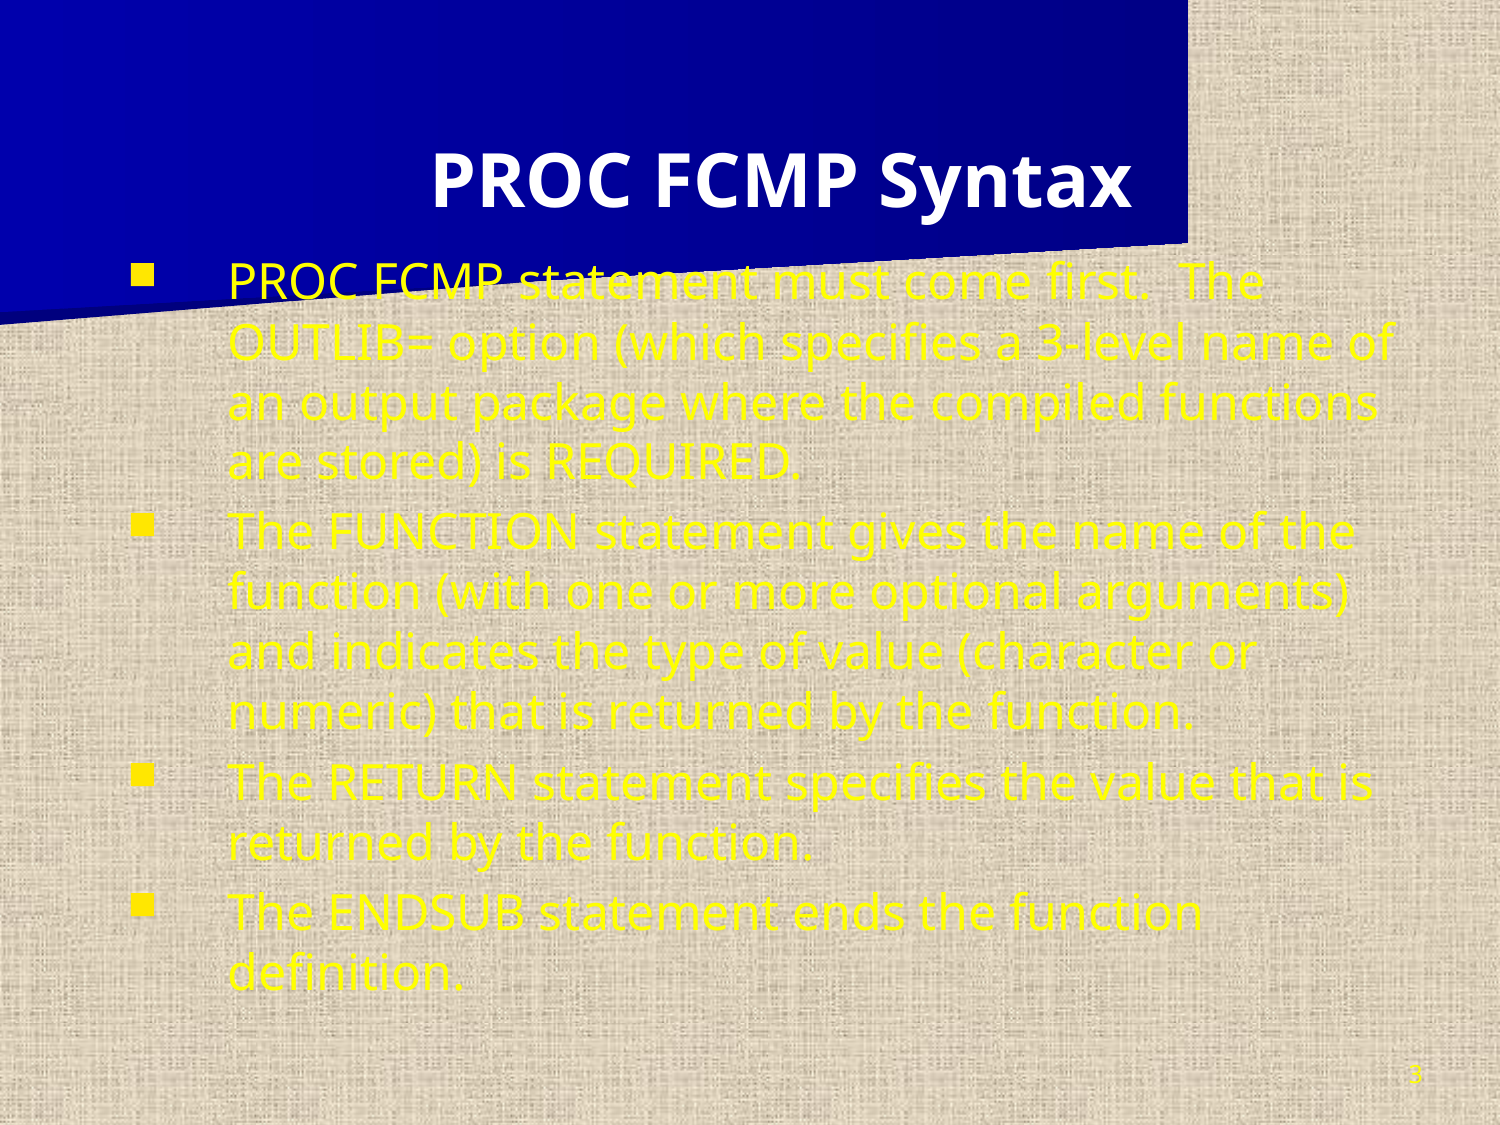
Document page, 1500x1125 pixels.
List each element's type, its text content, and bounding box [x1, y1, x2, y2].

text_box 3 [512, 1026, 1438, 1100]
list PROC FCMP Syntax PROC FCMP statement must come first. The OUTLIB= option (which specifies a 3-level name of an output package where the compiled functions are stored) is REQUIRED. The FUNCTION statement gives the name of the function (with one or more optional arguments) and indicates the type of value (character or numeric) that is returned by the function. The RETURN statement specifies the value that is returned by the function. The ENDSUB statement ends the function definition. [112, 124, 1451, 1026]
picture [0, 0, 1500, 1125]
